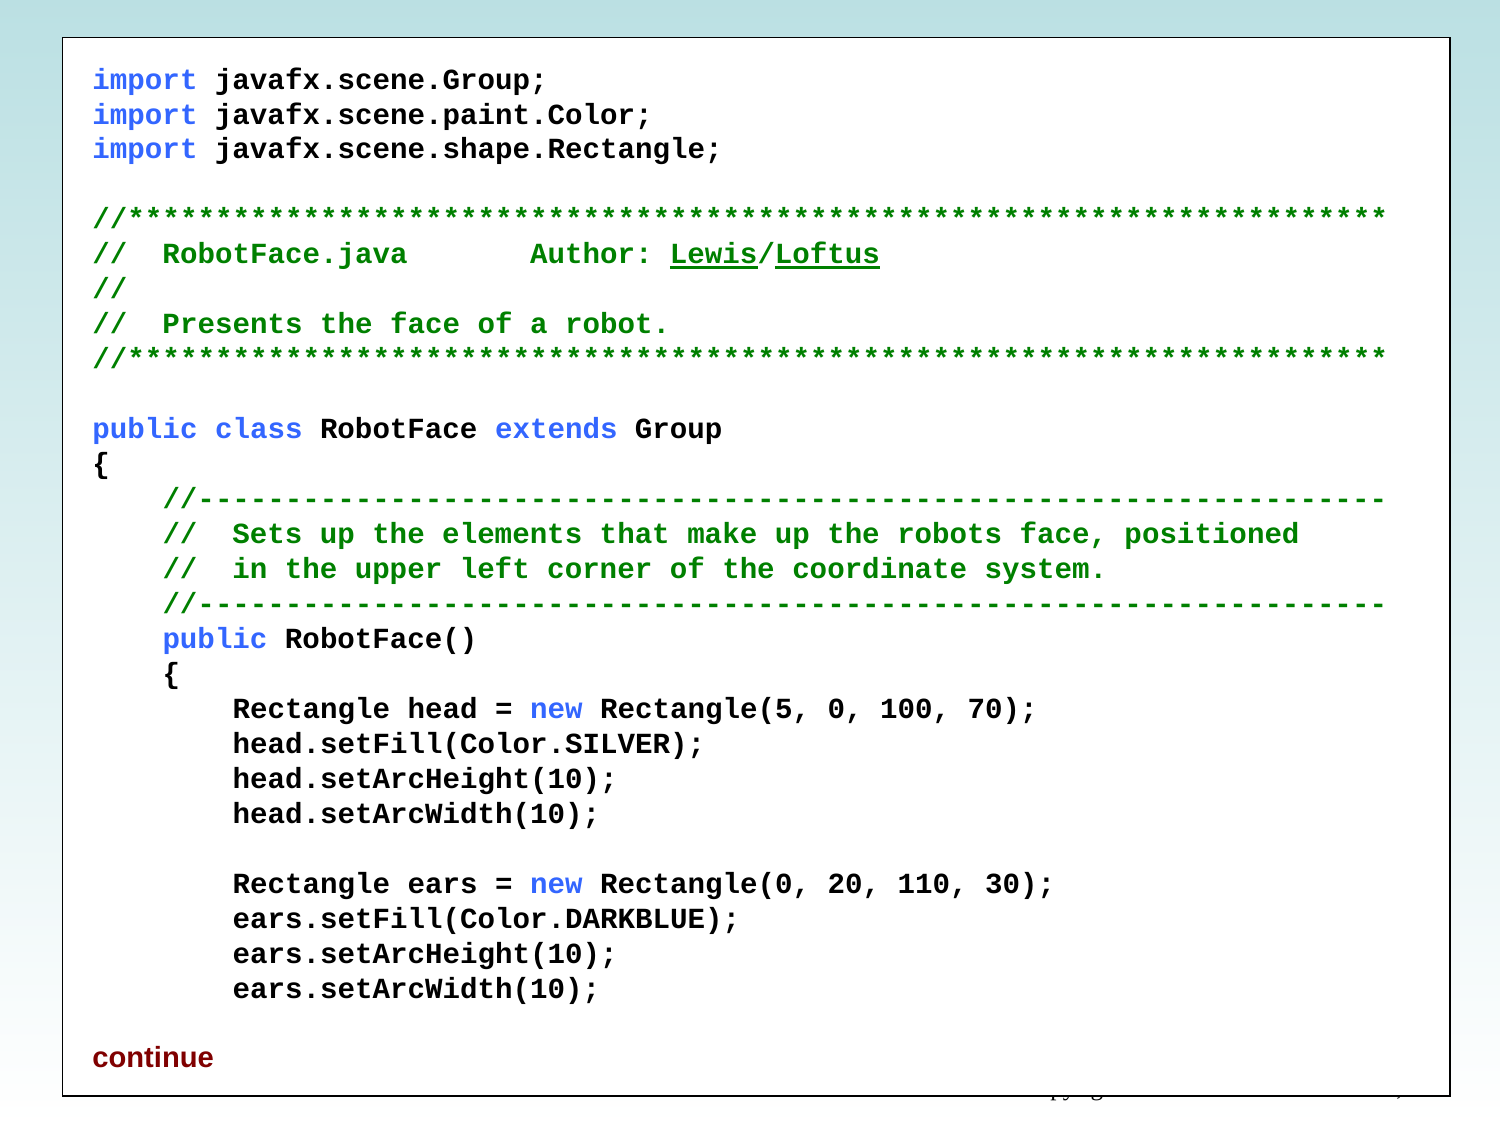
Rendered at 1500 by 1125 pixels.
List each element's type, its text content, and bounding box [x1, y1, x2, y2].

text_box import javafx.scene.Group; import javafx.scene.paint.Color; import javafx.scene.shape.Rectangle; //************************************************************************ // RobotFace.java Author: Lewis/Loftus // // Presents the face of a robot. //************************************************************************ public class RobotFace extends Group { //-------------------------------------------------------------------- // Sets up the elements that make up the robots face, positioned // in the upper left corner of the coordinate system. //-------------------------------------------------------------------- public RobotFace() { Rectangle head = new Rectangle(5, 0, 100, 70); head.setFill(Color.SILVER); head.setArcHeight(10); head.setArcWidth(10); Rectangle ears = new Rectangle(0, 20, 110, 30); ears.setFill(Color.DARKBLUE); ears.setArcHeight(10); ears.setArcWidth(10); continue [62, 37, 1450, 1097]
footer Copyright © 2017 Pearson Education, Inc. [549, 1062, 1463, 1114]
